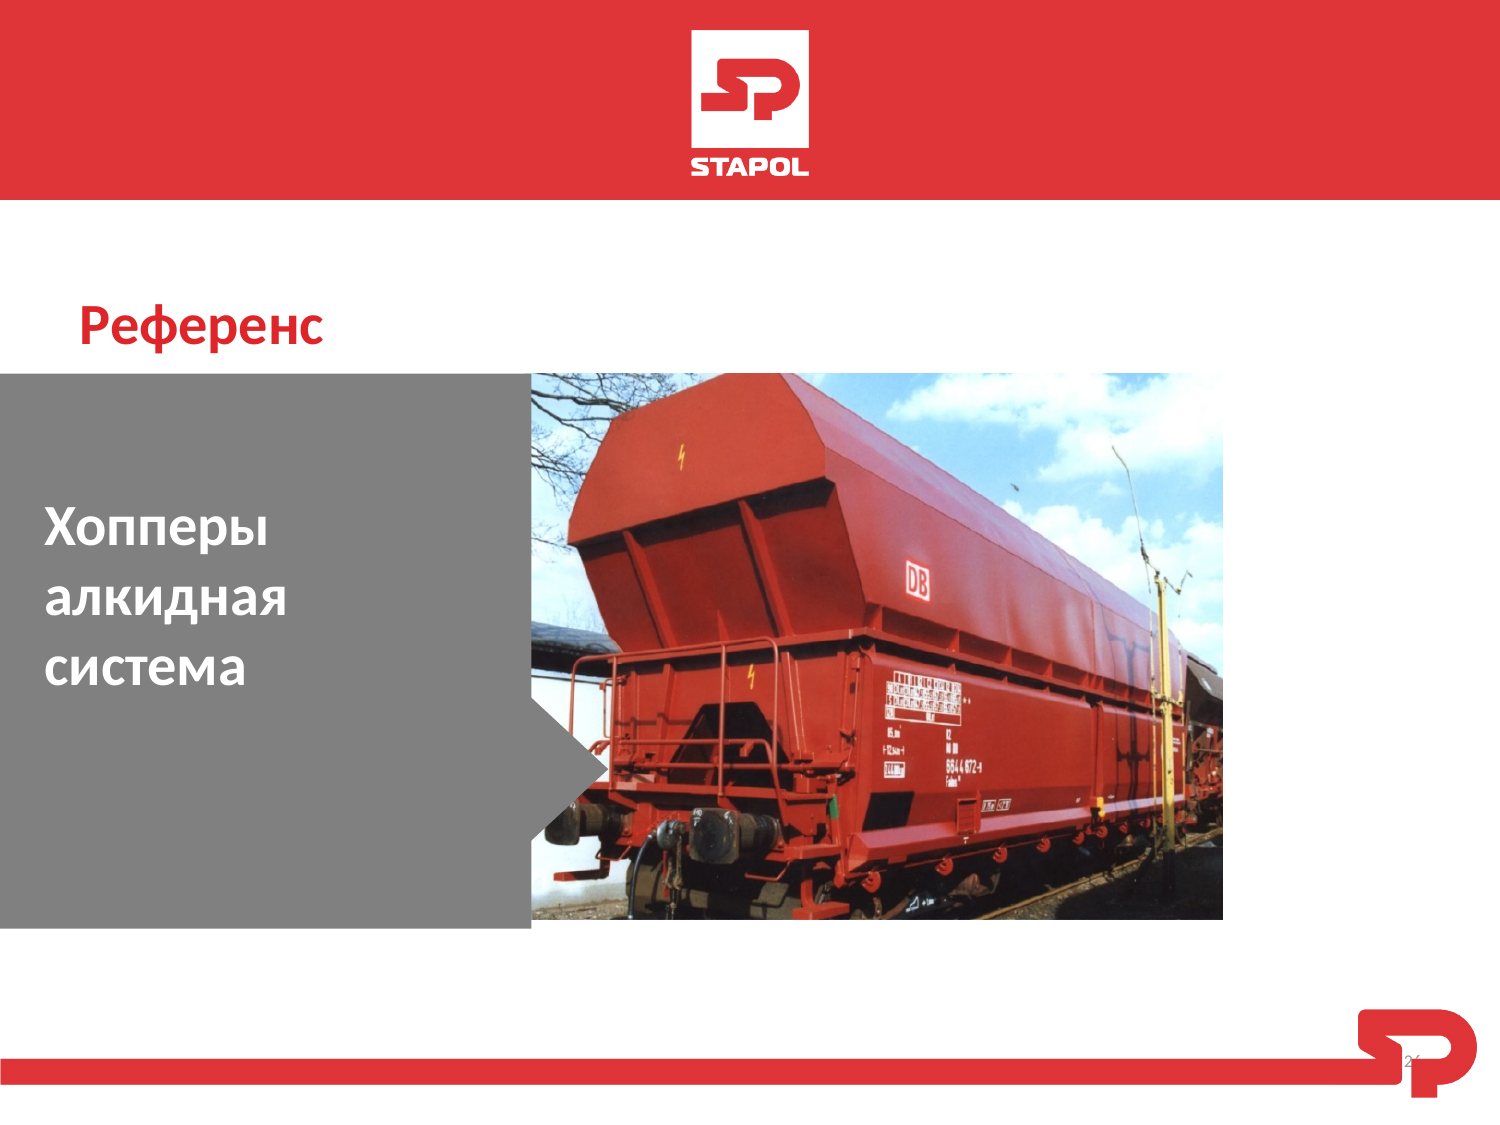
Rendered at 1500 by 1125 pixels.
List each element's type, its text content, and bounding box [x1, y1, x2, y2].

picture [0, 1008, 1477, 1099]
text_box Референс. [64, 278, 455, 364]
picture [525, 373, 1223, 920]
picture [0, 0, 1500, 200]
text_box Хопперы алкидная система [29, 479, 491, 705]
text_box [0, 371, 534, 931]
